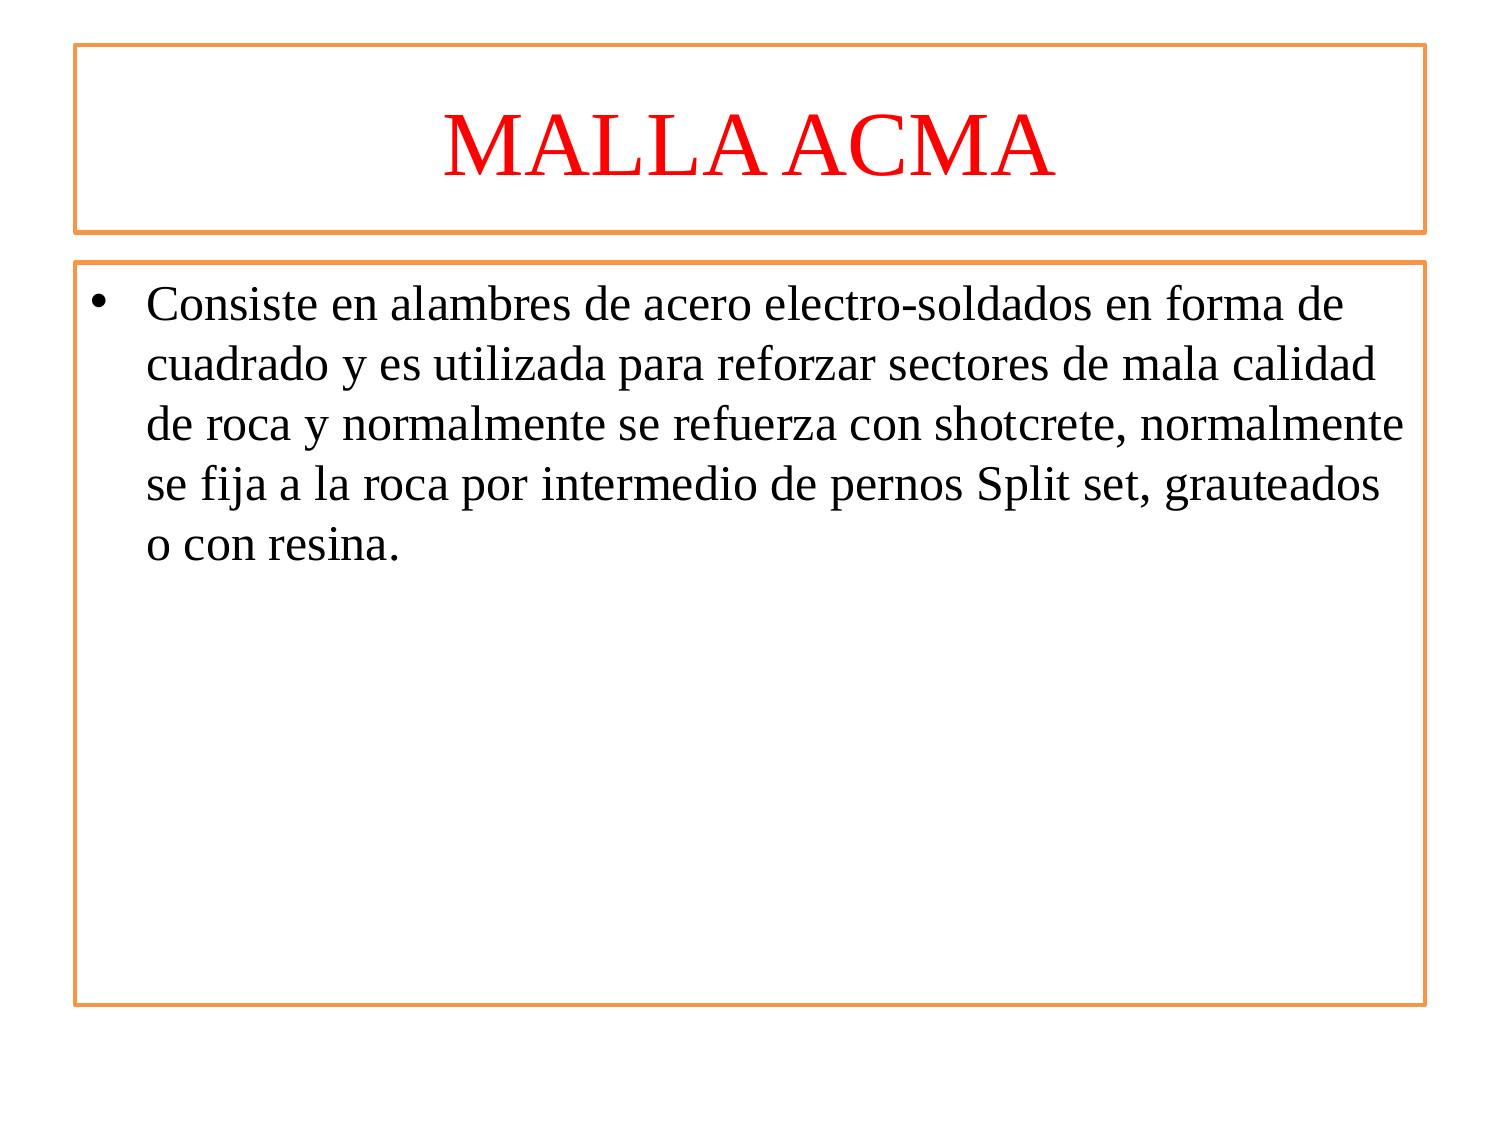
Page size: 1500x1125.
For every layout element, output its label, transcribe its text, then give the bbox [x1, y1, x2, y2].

title MALLA ACMA [73, 43, 1427, 235]
list Consiste en alambres de acero electro-soldados en forma de cuadrado y es utilizada para reforzar sectores de mala calidad de roca y normalmente se refuerza con shotcrete, normalmente se fija a la roca por intermedio de pernos Split set, grauteados o con resina. [73, 260, 1427, 1007]
